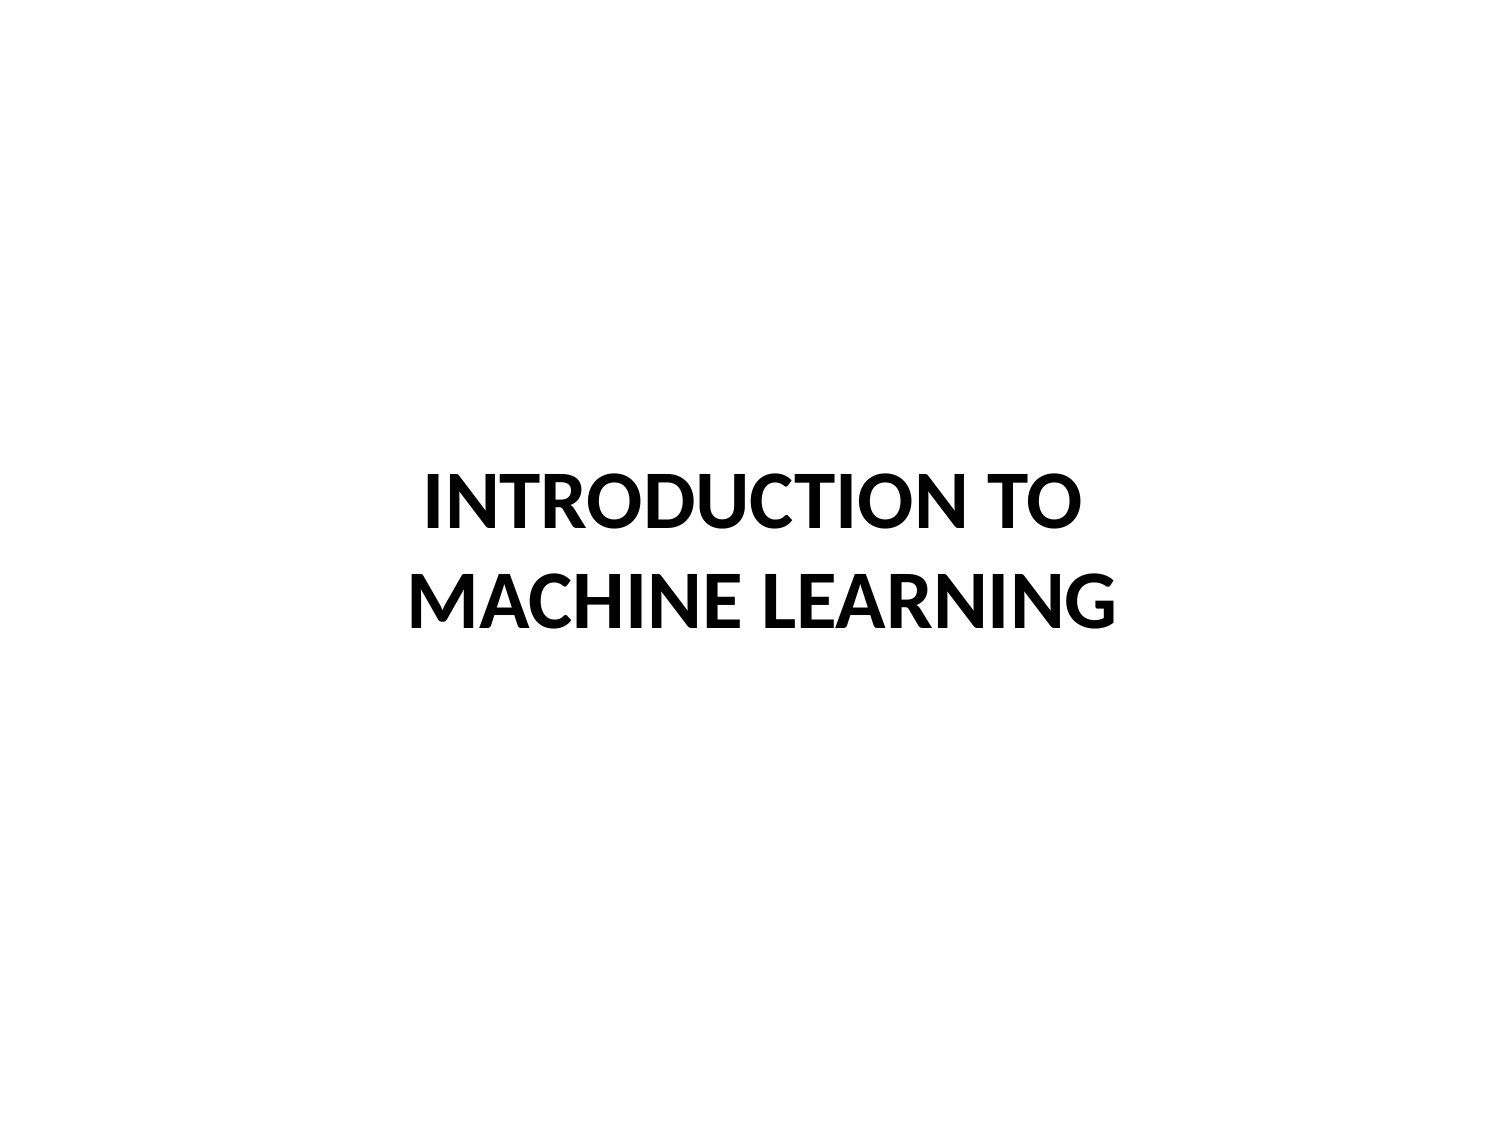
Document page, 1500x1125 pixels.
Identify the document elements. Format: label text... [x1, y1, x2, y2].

title Introduction to Machine Learning [125, 437, 1400, 661]
